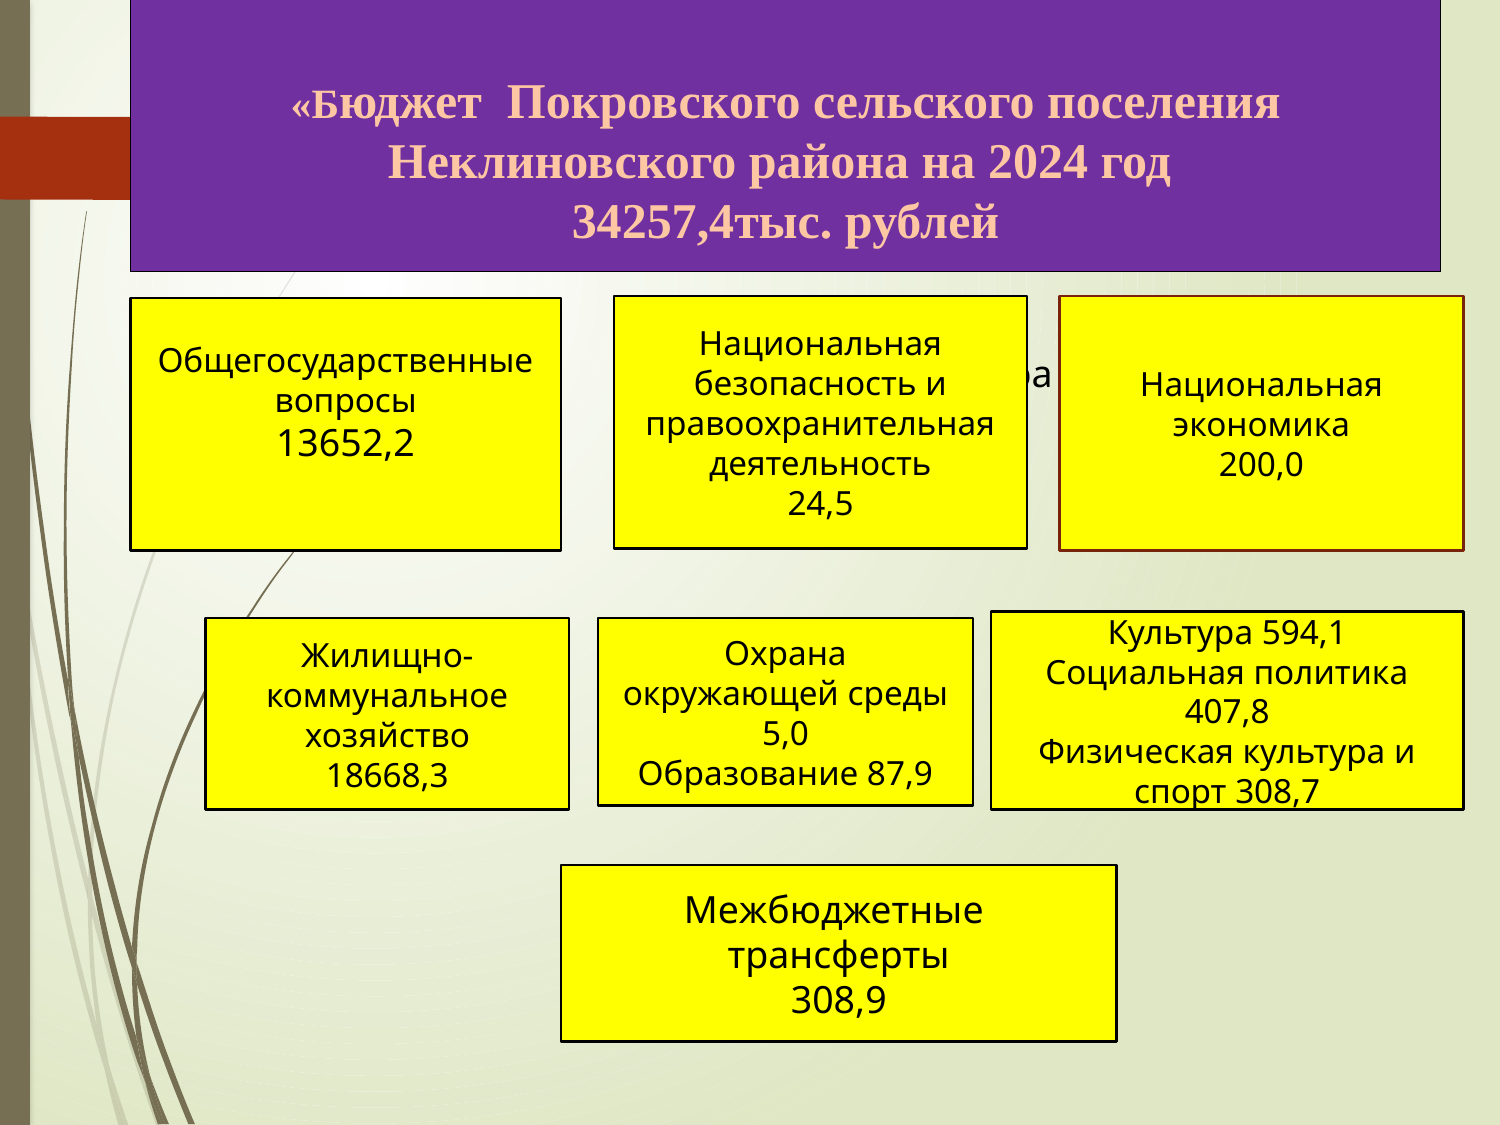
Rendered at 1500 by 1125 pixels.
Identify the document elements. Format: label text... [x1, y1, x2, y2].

text_box Межбюджетные трансферты 308,9 [560, 864, 1118, 1043]
text_box Национальная безопасность и правоохранительная деятельность 24,5 [613, 295, 1028, 550]
text_box Общегосударственные вопросы 13652,2 [129, 297, 562, 552]
text_box Жилищно-коммунальное хозяйство 18668,3 [204, 617, 570, 811]
text_box Охрана окружающей среды 5,0 Образование 87,9 [597, 617, 974, 807]
text_box «Бюджет Покровского сельского поселения Неклиновского района на 2024 год 34257,4тыс. рублей [130, 0, 1441, 272]
text_box Физическая культура и спорт 177.0 [335, 298, 1500, 1081]
text_box Национальная экономика 200,0 [1058, 295, 1465, 552]
text_box Культура 594,1 Социальная политика 407,8 Физическая культура и спорт 308,7 [990, 610, 1465, 811]
